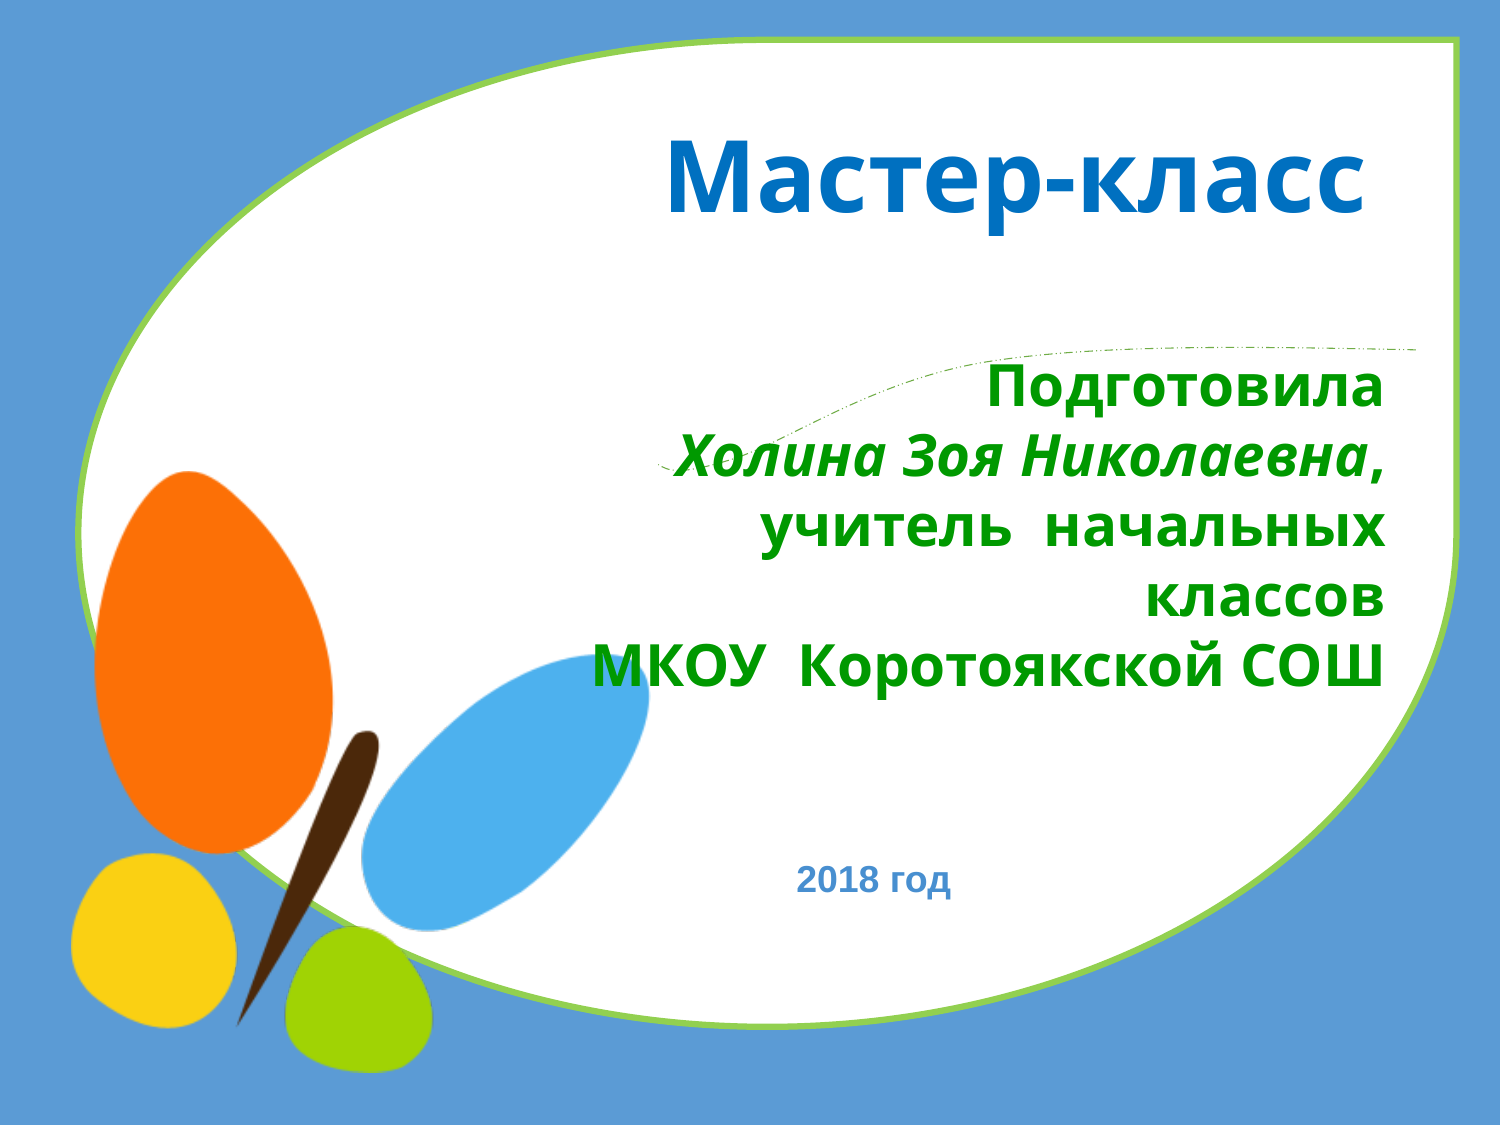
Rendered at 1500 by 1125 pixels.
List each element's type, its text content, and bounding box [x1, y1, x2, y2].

text_box [1401, 349, 1416, 353]
text_box Мастер-класс [416, 105, 1382, 241]
text_box 2018 год [781, 847, 987, 907]
picture [71, 471, 651, 1073]
text_box [82, 38, 1458, 1028]
text_box Подготовила Холина Зоя Николаевна, учитель начальных классов МКОУ Коротоякской СОШ [517, 270, 1401, 705]
